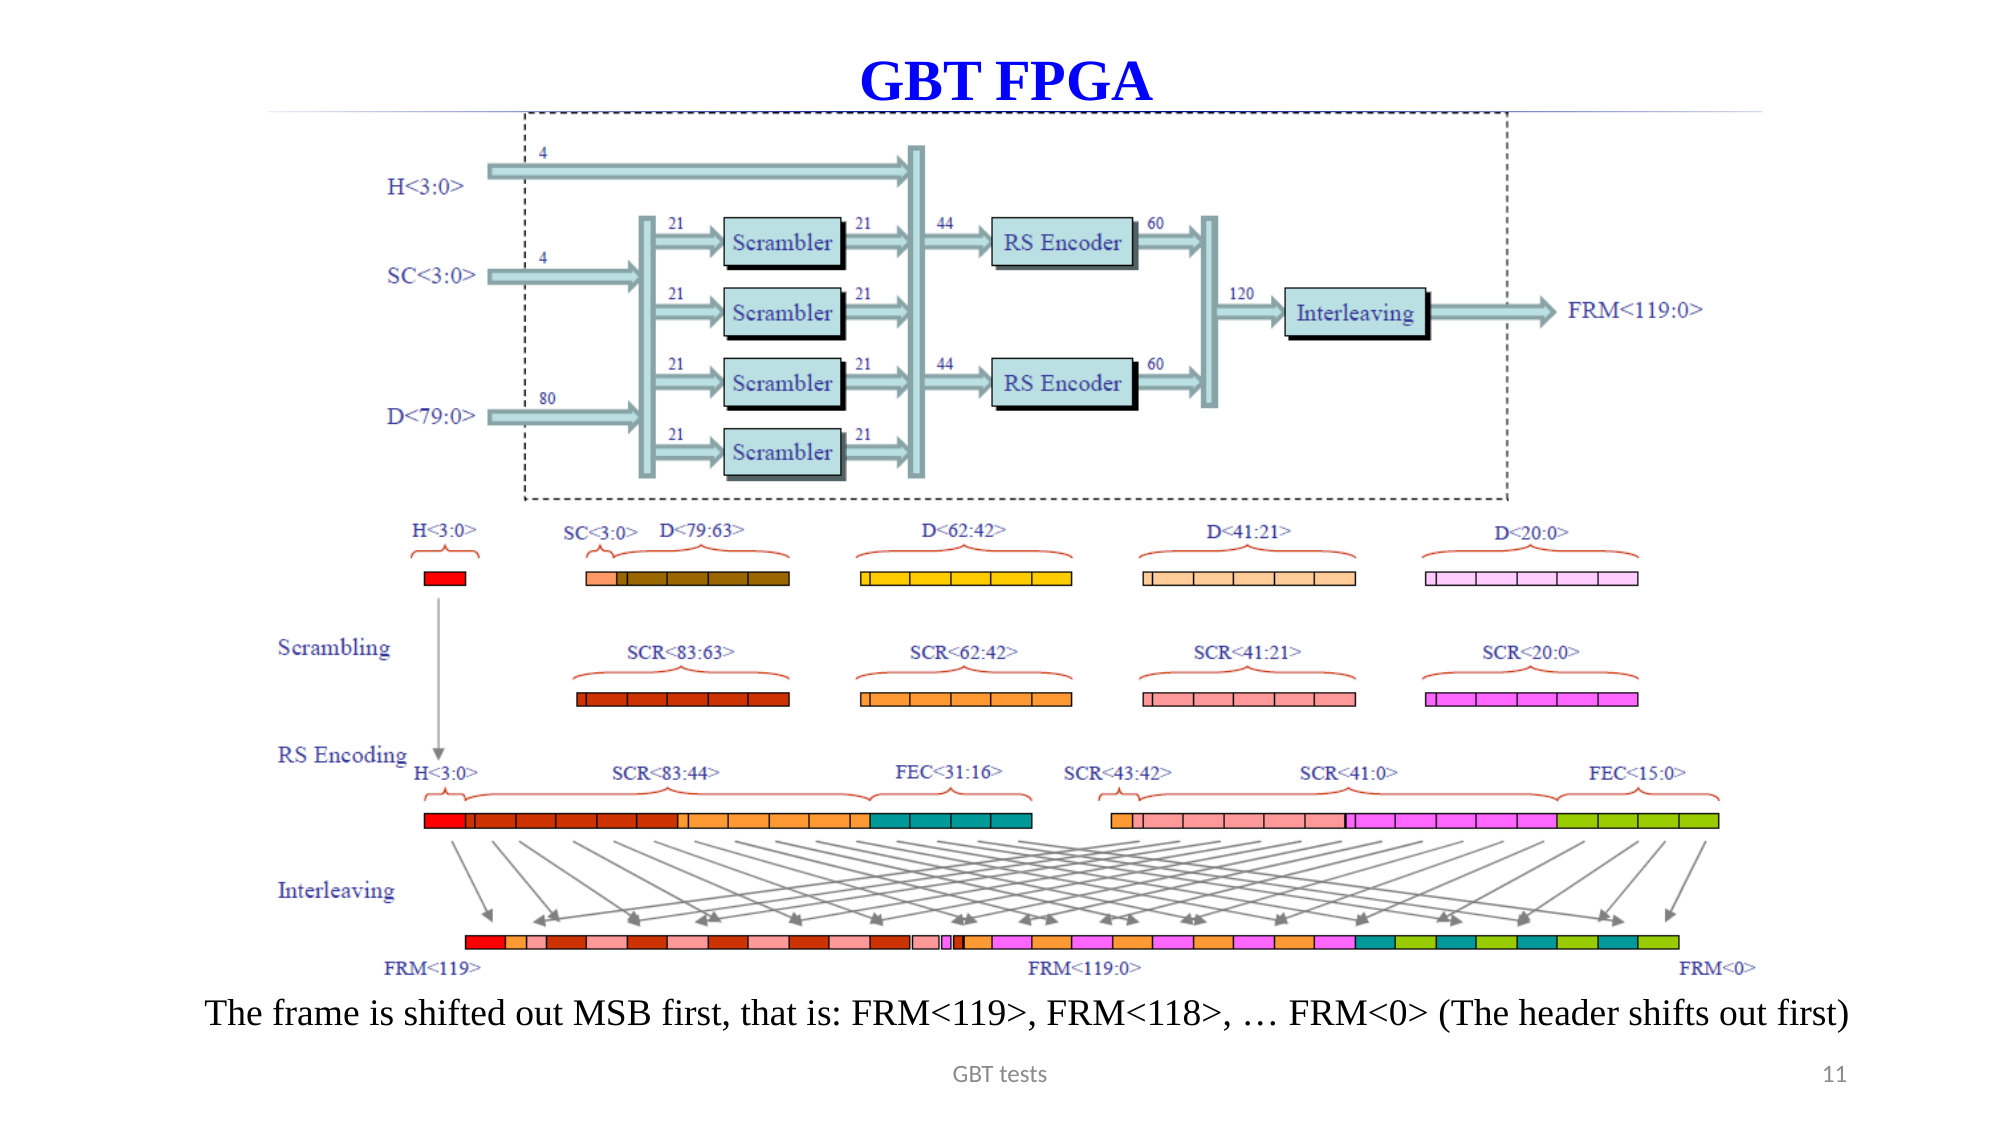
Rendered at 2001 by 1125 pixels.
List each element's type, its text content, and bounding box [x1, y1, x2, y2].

text_box GBT FPGA [844, 34, 1169, 111]
text_box The frame is shifted out MSB first, that is: FRM<119>, FRM<118>, … FRM<0> (The header shifts out first) [189, 981, 1866, 1041]
picture [233, 111, 1762, 983]
slide_number 11 [1412, 1042, 1863, 1103]
footer GBT tests [662, 1042, 1338, 1103]
